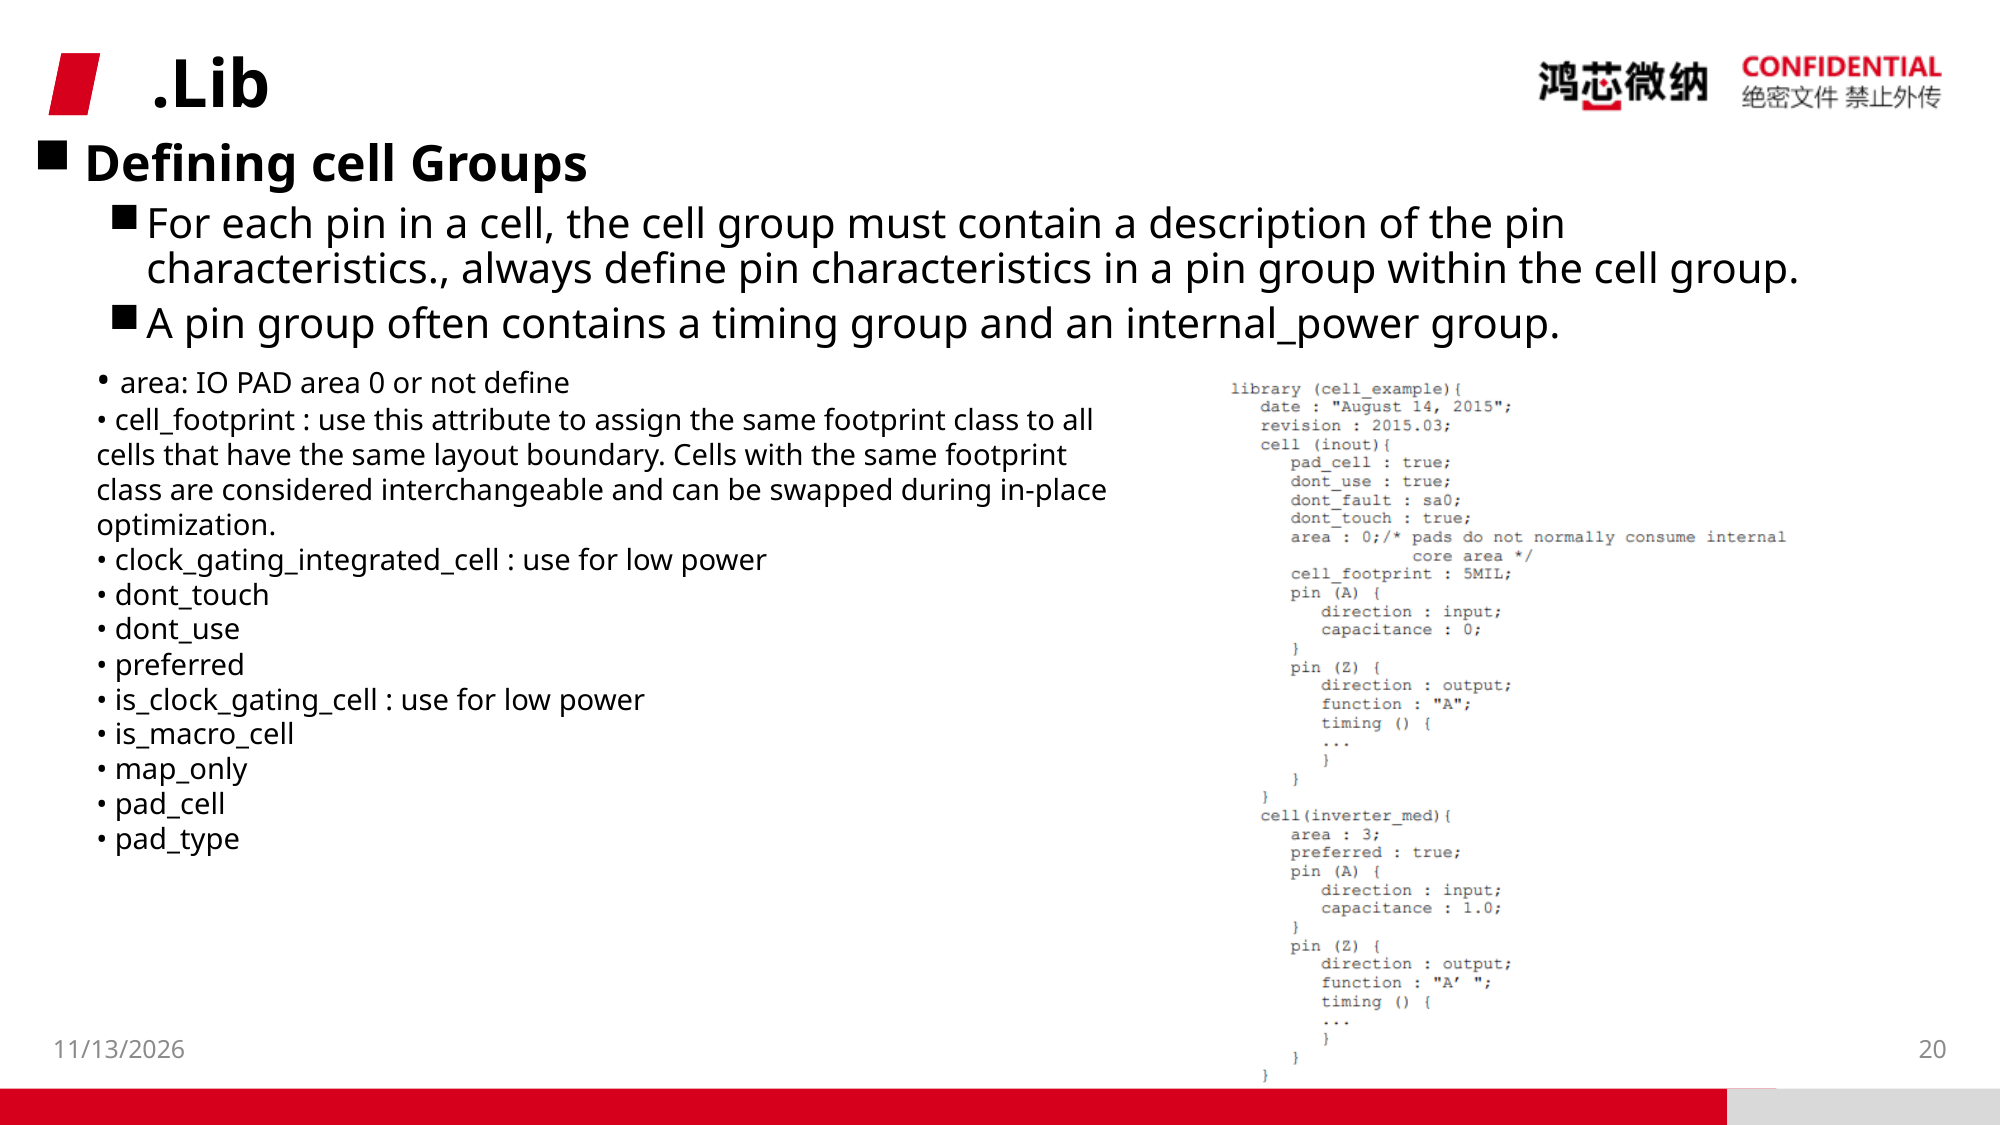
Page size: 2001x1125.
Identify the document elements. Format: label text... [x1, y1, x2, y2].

picture [1862, 0, 1981, 288]
slide_number 20 [1794, 1021, 1962, 1081]
title .Lib [136, 0, 1862, 130]
picture [1214, 376, 1794, 1085]
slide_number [37, 1021, 488, 1081]
text_box • area: IO PAD area 0 or not define • cell_footprint : use this attribute to assign the same footprint class to all cells that have the same layout boundary. Cells with the same footprint class are considered interchangeable and can be swapped during in-place optimization. • clock_gating_integrated_cell : use for low power • dont_touch • dont_use • preferred • is_clock_gating_cell : use for low power • is_macro_cell • map_only • pad_cell • pad_type [81, 348, 1147, 933]
list Defining cell Groups For each pin in a cell, the cell group must contain a description of the pin characteristics., always define pin characteristics in a pin group within the cell group. A pin group often contains a timing group and an internal_power group. [18, 130, 1892, 386]
